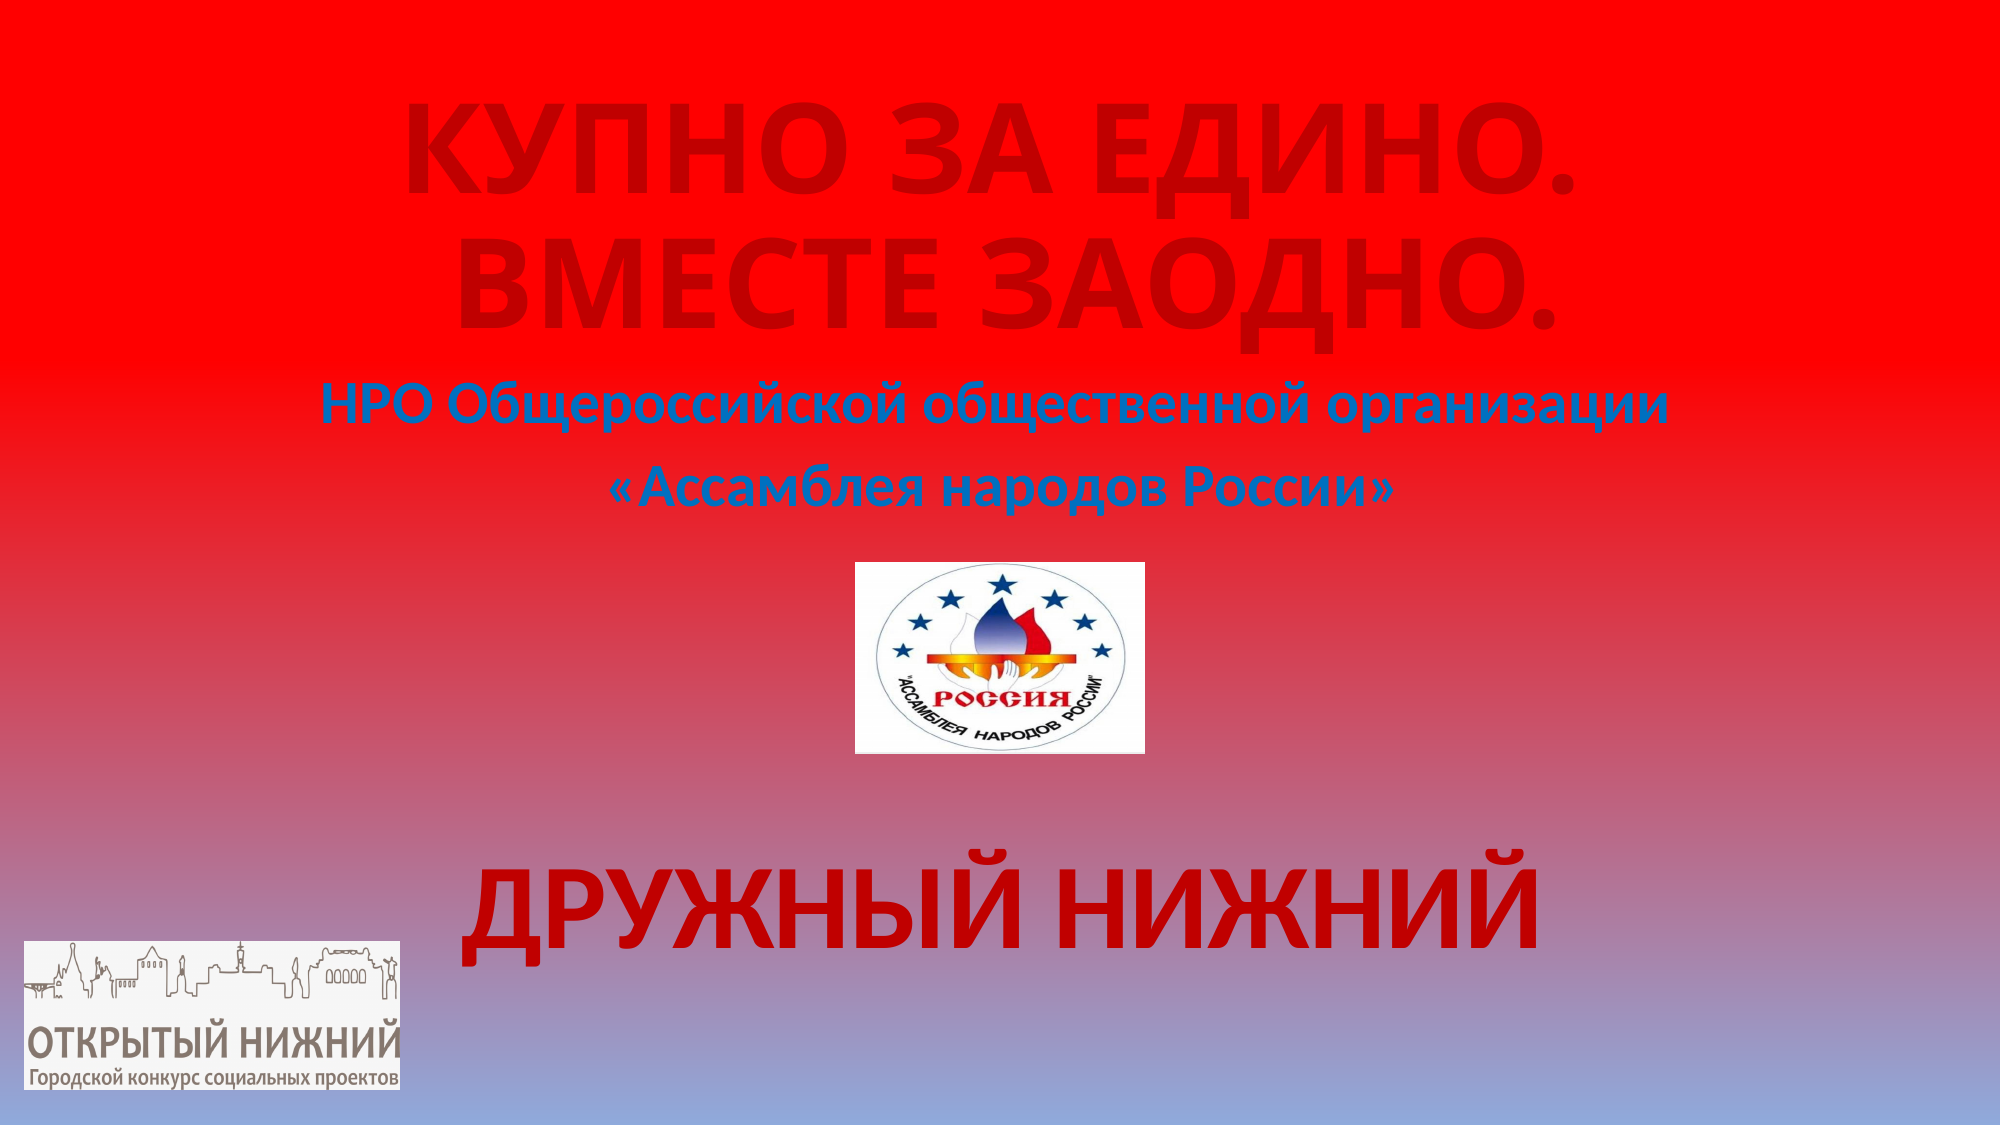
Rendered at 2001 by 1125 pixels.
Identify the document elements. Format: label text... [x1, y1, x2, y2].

title КУПНО ЗА ЕДИНО. ВМЕСТЕ ЗАОДНО. [249, 34, 1763, 363]
subtitle НРО Общероссийской общественной организации «Ассамблея народов России» ДРУЖНЫЙ НИЖНИЙ [253, 362, 1754, 989]
picture [855, 562, 1145, 754]
picture [24, 941, 400, 1091]
